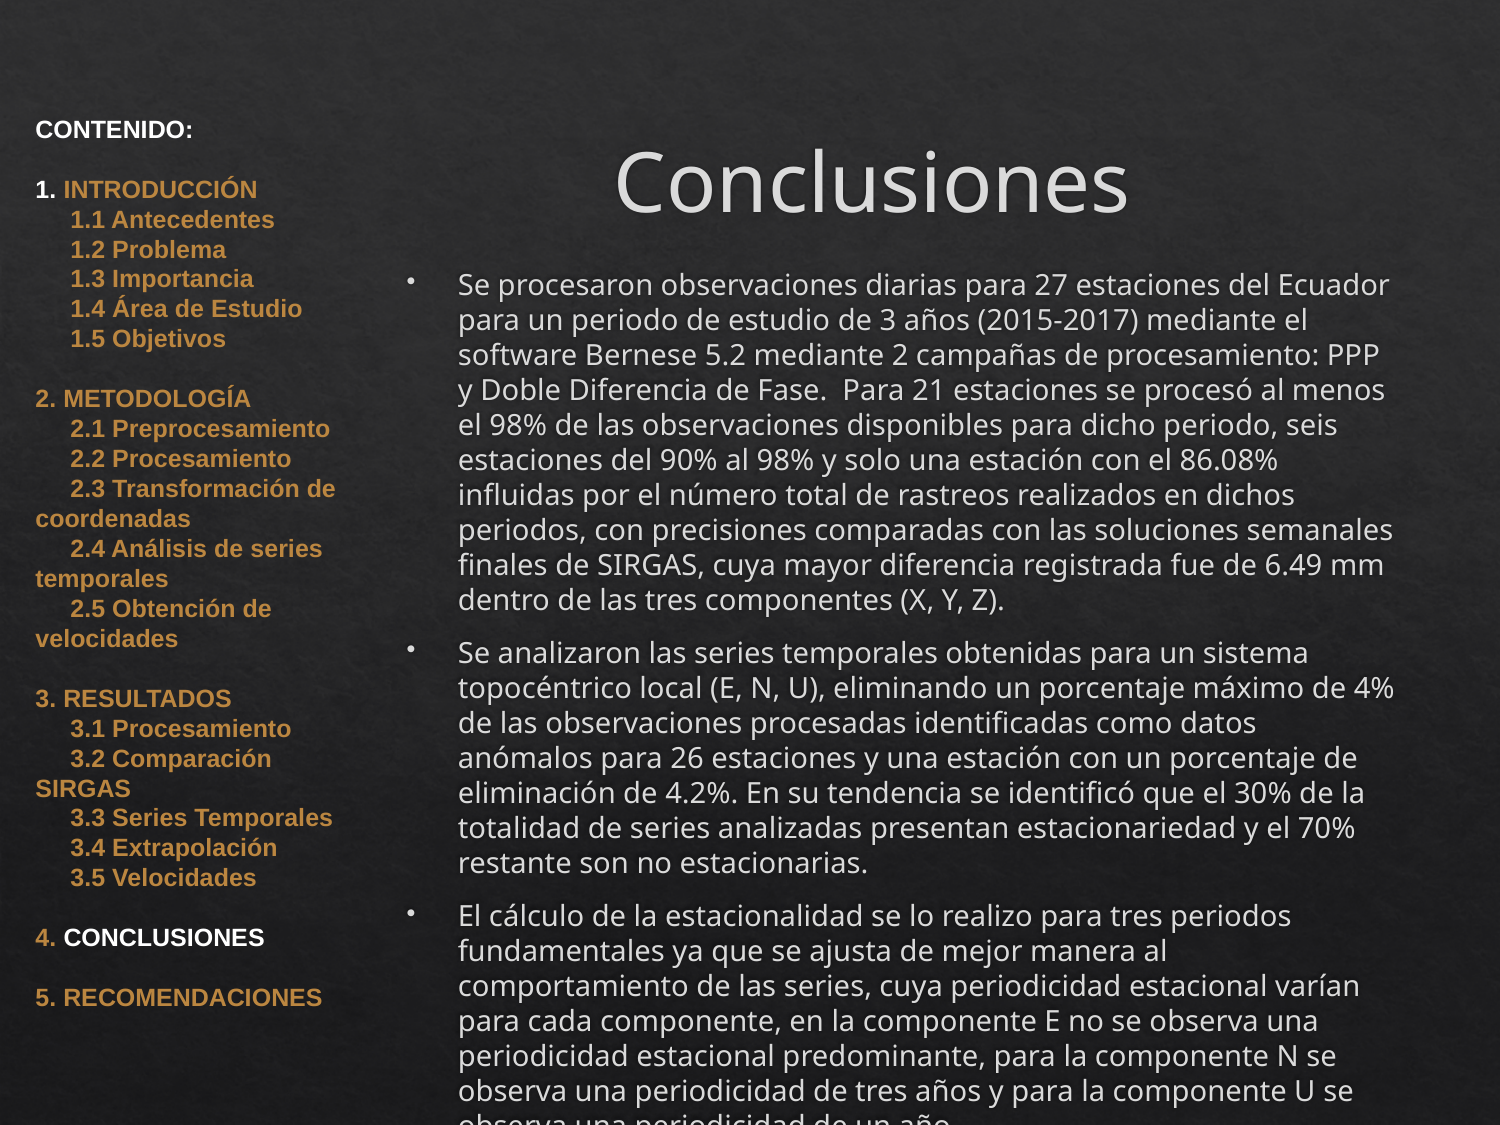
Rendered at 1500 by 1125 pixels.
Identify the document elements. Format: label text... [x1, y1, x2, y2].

title Conclusiones [359, 99, 1387, 260]
list Se procesaron observaciones diarias para 27 estaciones del Ecuador para un periodo de estudio de 3 años (2015-2017) mediante el software Bernese 5.2 mediante 2 campañas de procesamiento: PPP y Doble Diferencia de Fase. Para 21 estaciones se procesó al menos el 98% de las observaciones disponibles para dicho periodo, seis estaciones del 90% al 98% y solo una estación con el 86.08% influidas por el número total de rastreos realizados en dichos periodos, con precisiones comparadas con las soluciones semanales finales de SIRGAS, cuya mayor diferencia registrada fue de 6.49 mm dentro de las tres componentes (X, Y, Z). Se analizaron las series temporales obtenidas para un sistema topocéntrico local (E, N, U), eliminando un porcentaje máximo de 4% de las observaciones procesadas identificadas como datos anómalos para 26 estaciones y una estación con un porcentaje de eliminación de 4.2%. En su tendencia se identificó que el 30% de la totalidad de series analizadas presentan estacionariedad y el 70% restante son no estacionarias. El cálculo de la estacionalidad se lo realizo para tres periodos fundamentales ya que se ajusta de mejor manera al comportamiento de las series, cuya periodicidad estacional varían para cada componente, en la componente E no se observa una periodicidad estacional predominante, para la componente N se observa una periodicidad de tres años y para la componente U se observa una periodicidad de un año. [386, 259, 1414, 1000]
text_box CONTENIDO: 1. INTRODUCCIÓN 1.1 Antecedentes 1.2 Problema 1.3 Importancia 1.4 Área de Estudio 1.5 Objetivos 2. METODOLOGÍA 2.1 Preprocesamiento 2.2 Procesamiento 2.3 Transformación de coordenadas 2.4 Análisis de series temporales 2.5 Obtención de velocidades 3. RESULTADOS 3.1 Procesamiento 3.2 Comparación SIRGAS 3.3 Series Temporales 3.4 Extrapolación 3.5 Velocidades 4. CONCLUSIONES 5. RECOMENDACIONES [20, 105, 359, 1054]
